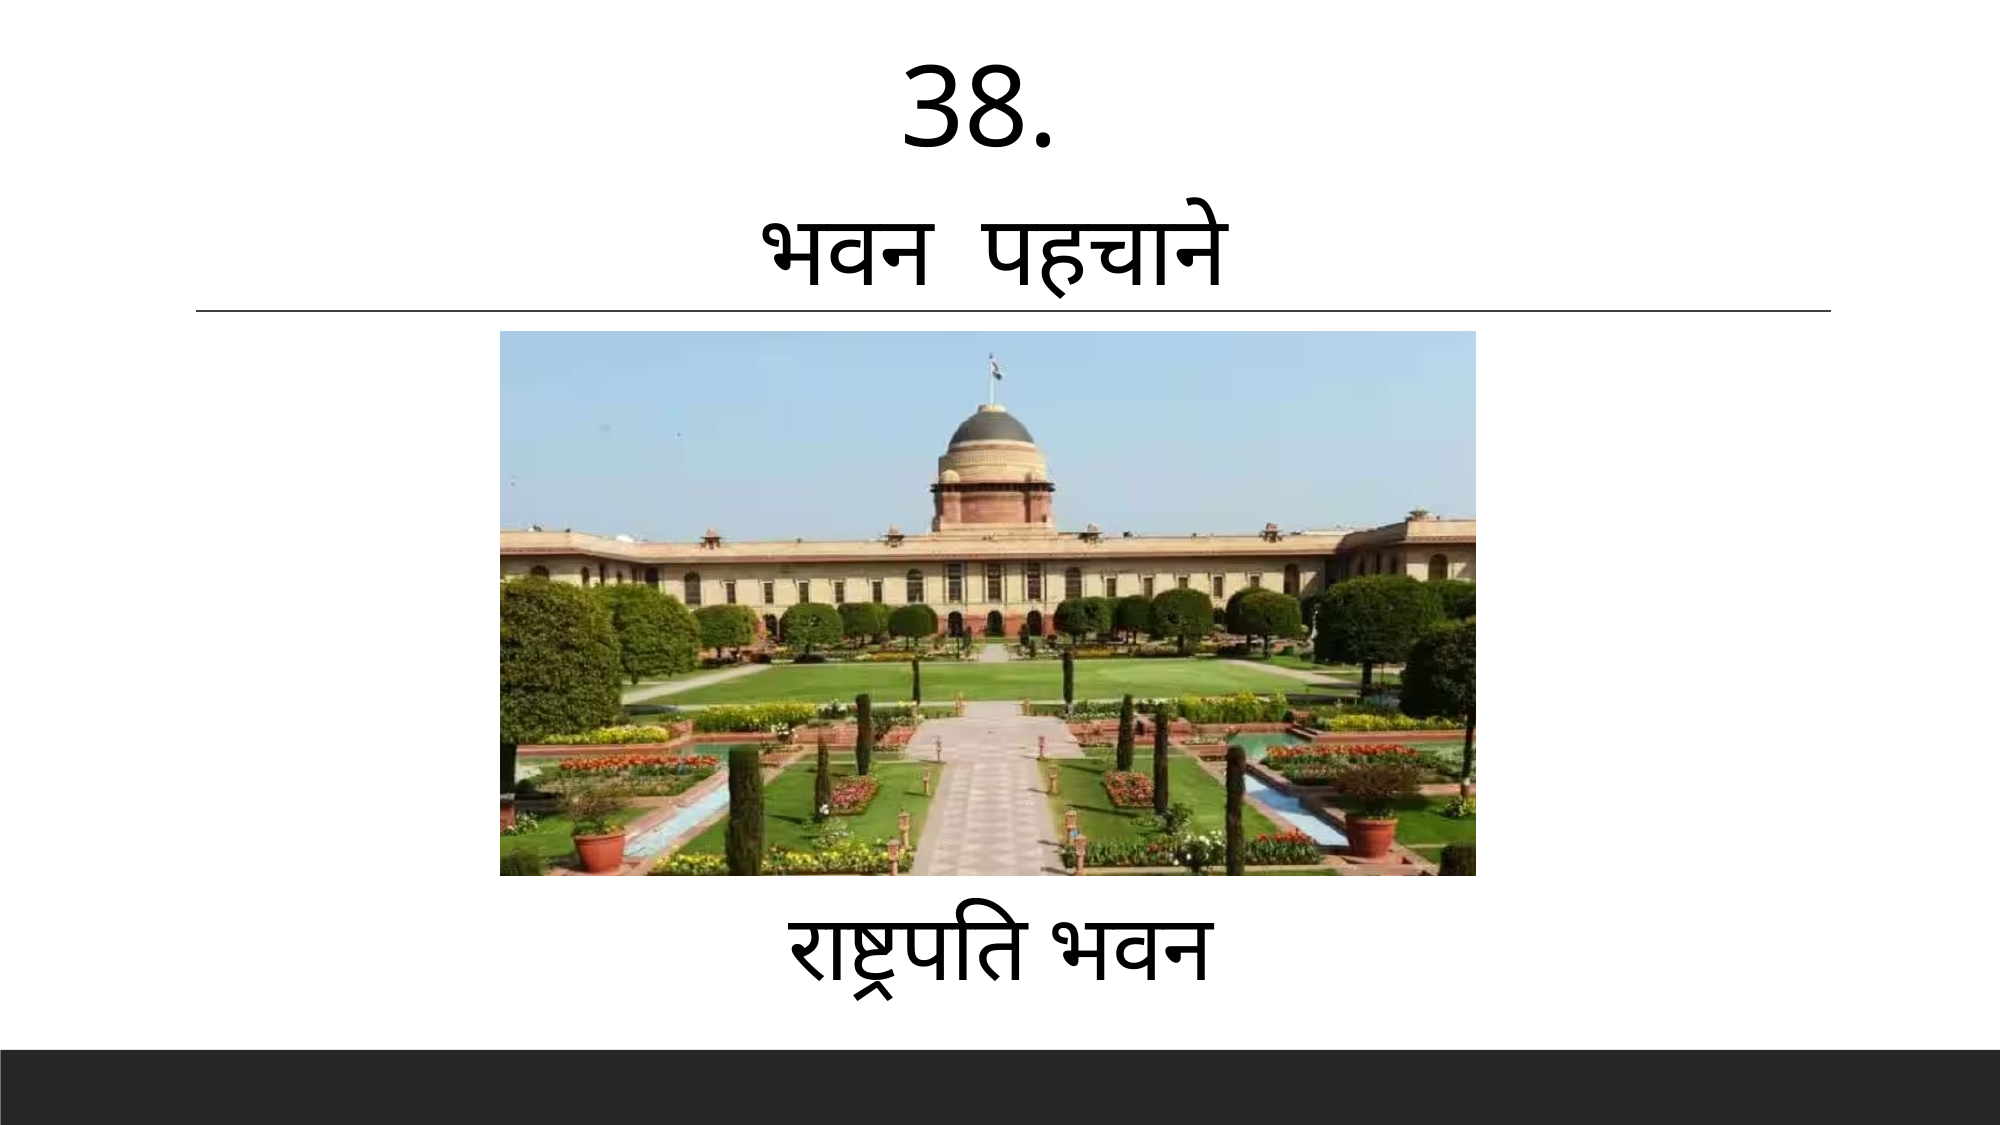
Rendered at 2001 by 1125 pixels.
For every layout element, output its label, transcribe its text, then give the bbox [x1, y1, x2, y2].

picture [499, 330, 1476, 876]
text_box 38. [884, 26, 1074, 177]
title भवन पहचाने [180, 75, 1830, 314]
text_box राष्ट्रपति भवन [176, 769, 1827, 1008]
